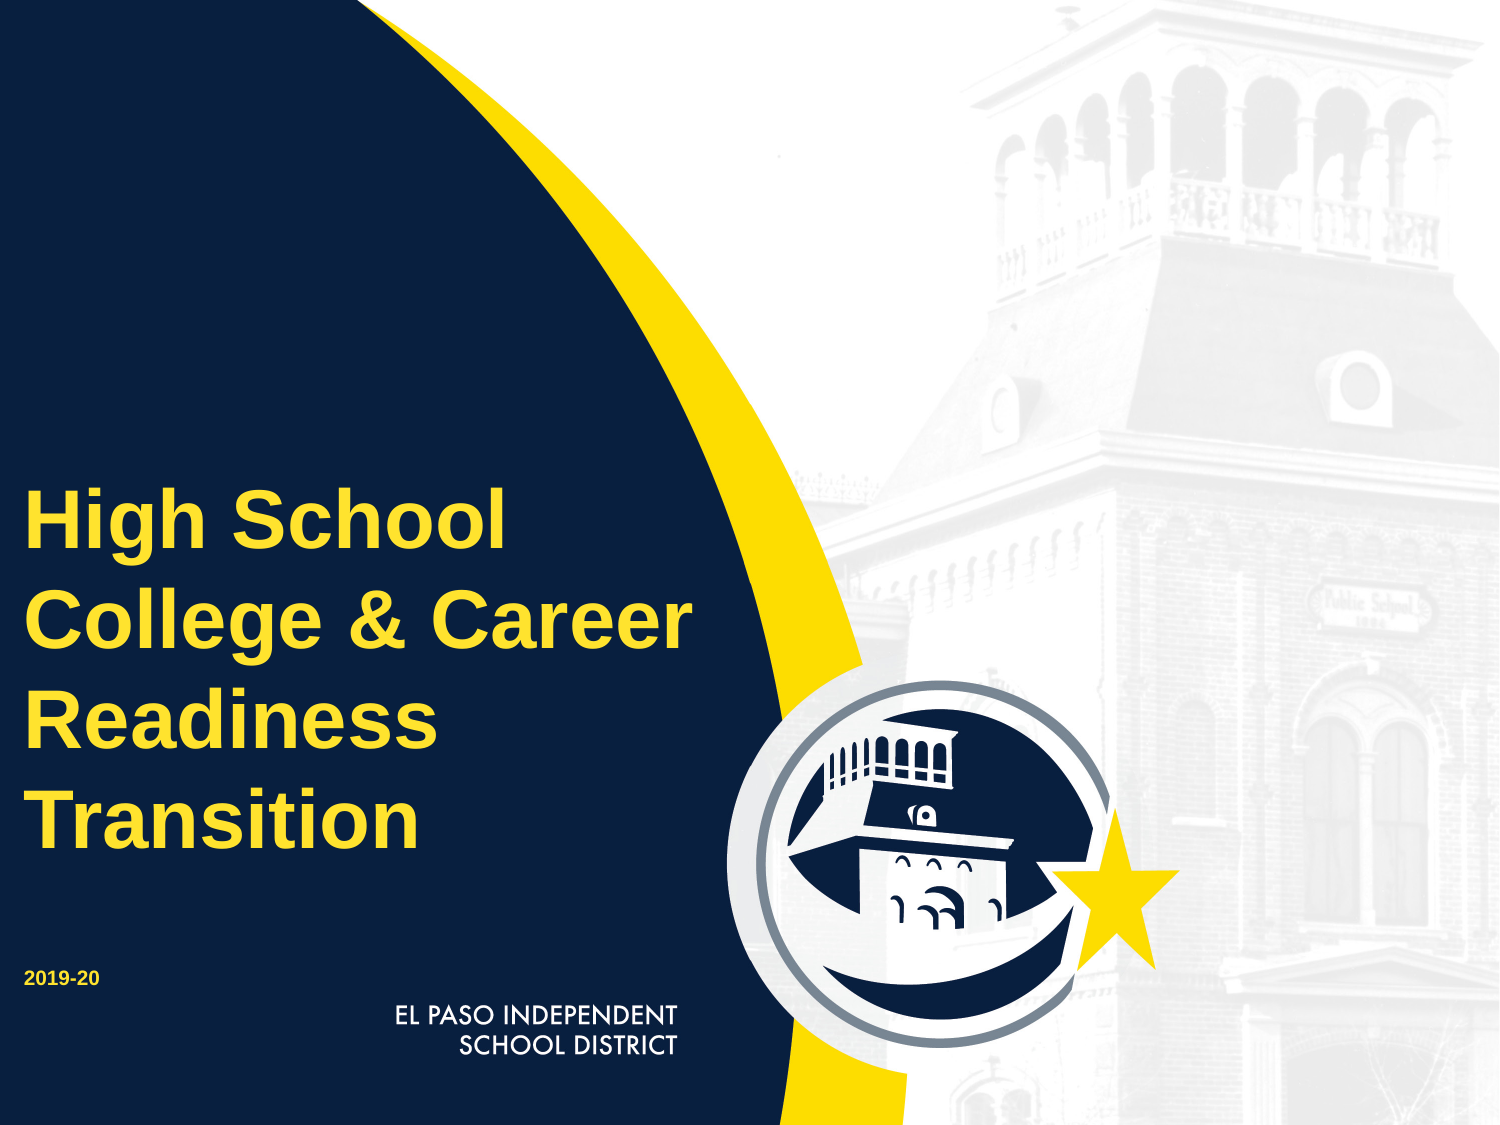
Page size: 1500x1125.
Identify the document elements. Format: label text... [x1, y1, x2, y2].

text_box High School College & Career Readiness Transition 2019-20 [9, 457, 753, 1058]
picture [0, 0, 1500, 1125]
